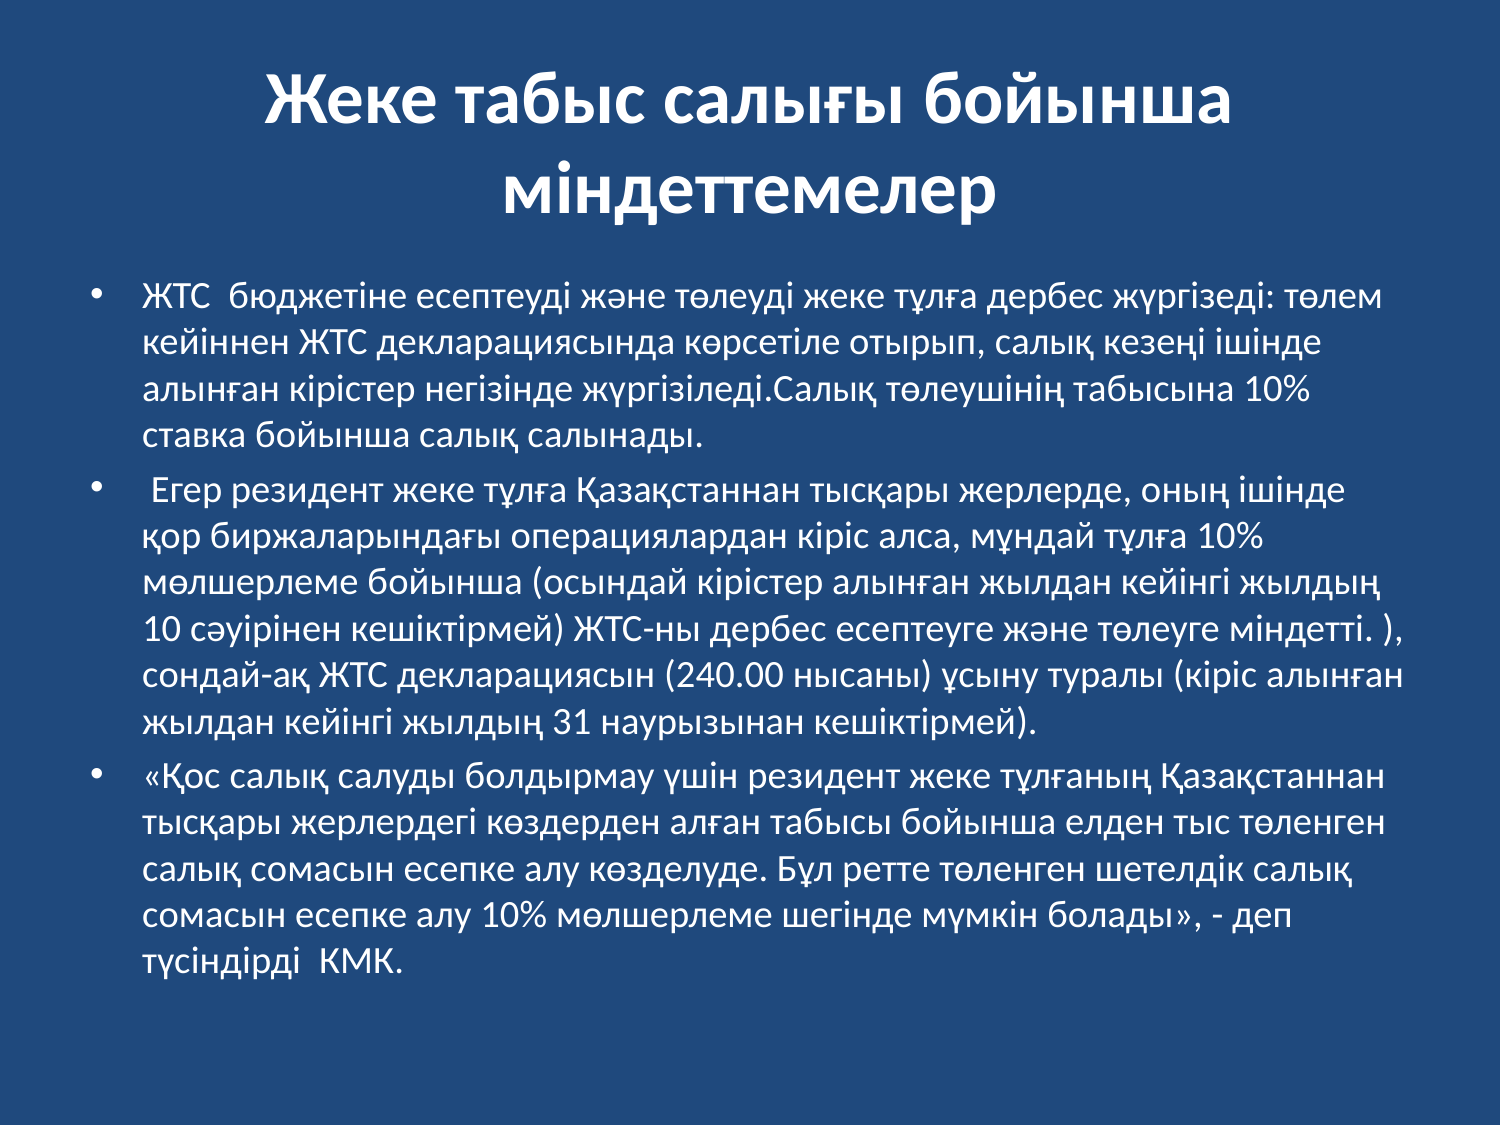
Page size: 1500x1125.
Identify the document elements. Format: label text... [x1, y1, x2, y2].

list ЖТС бюджетіне есептеуді және төлеуді жеке тұлға дербес жүргізеді: төлем кейіннен ЖТС декларациясында көрсетіле отырып, салық кезеңі ішінде алынған кірістер негізінде жүргізіледі.Салық төлеушінің табысына 10% ставка бойынша салық салынады. Егер резидент жеке тұлға Қазақстаннан тысқары жерлерде, оның ішінде қор биржаларындағы операциялардан кіріс алса, мұндай тұлға 10% мөлшерлеме бойынша (осындай кірістер алынған жылдан кейінгі жылдың 10 сәуірінен кешіктірмей) ЖТС-ны дербес есептеуге және төлеуге міндетті. ), сондай-ақ ЖТС декларациясын (240.00 нысаны) ұсыну туралы (кіріс алынған жылдан кейінгі жылдың 31 наурызынан кешіктірмей). «Қос салық салуды болдырмау үшін резидент жеке тұлғаның Қазақстаннан тысқары жерлердегі көздерден алған табысы бойынша елден тыс төленген салық сомасын есепке алу көзделуде. Бұл ретте төленген шетелдік салық сомасын есепке алу 10% мөлшерлеме шегінде мүмкін болады», - деп түсіндірді КМК. [75, 262, 1425, 1005]
title Жеке табыс салығы бойынша міндеттемелер [75, 45, 1425, 233]
